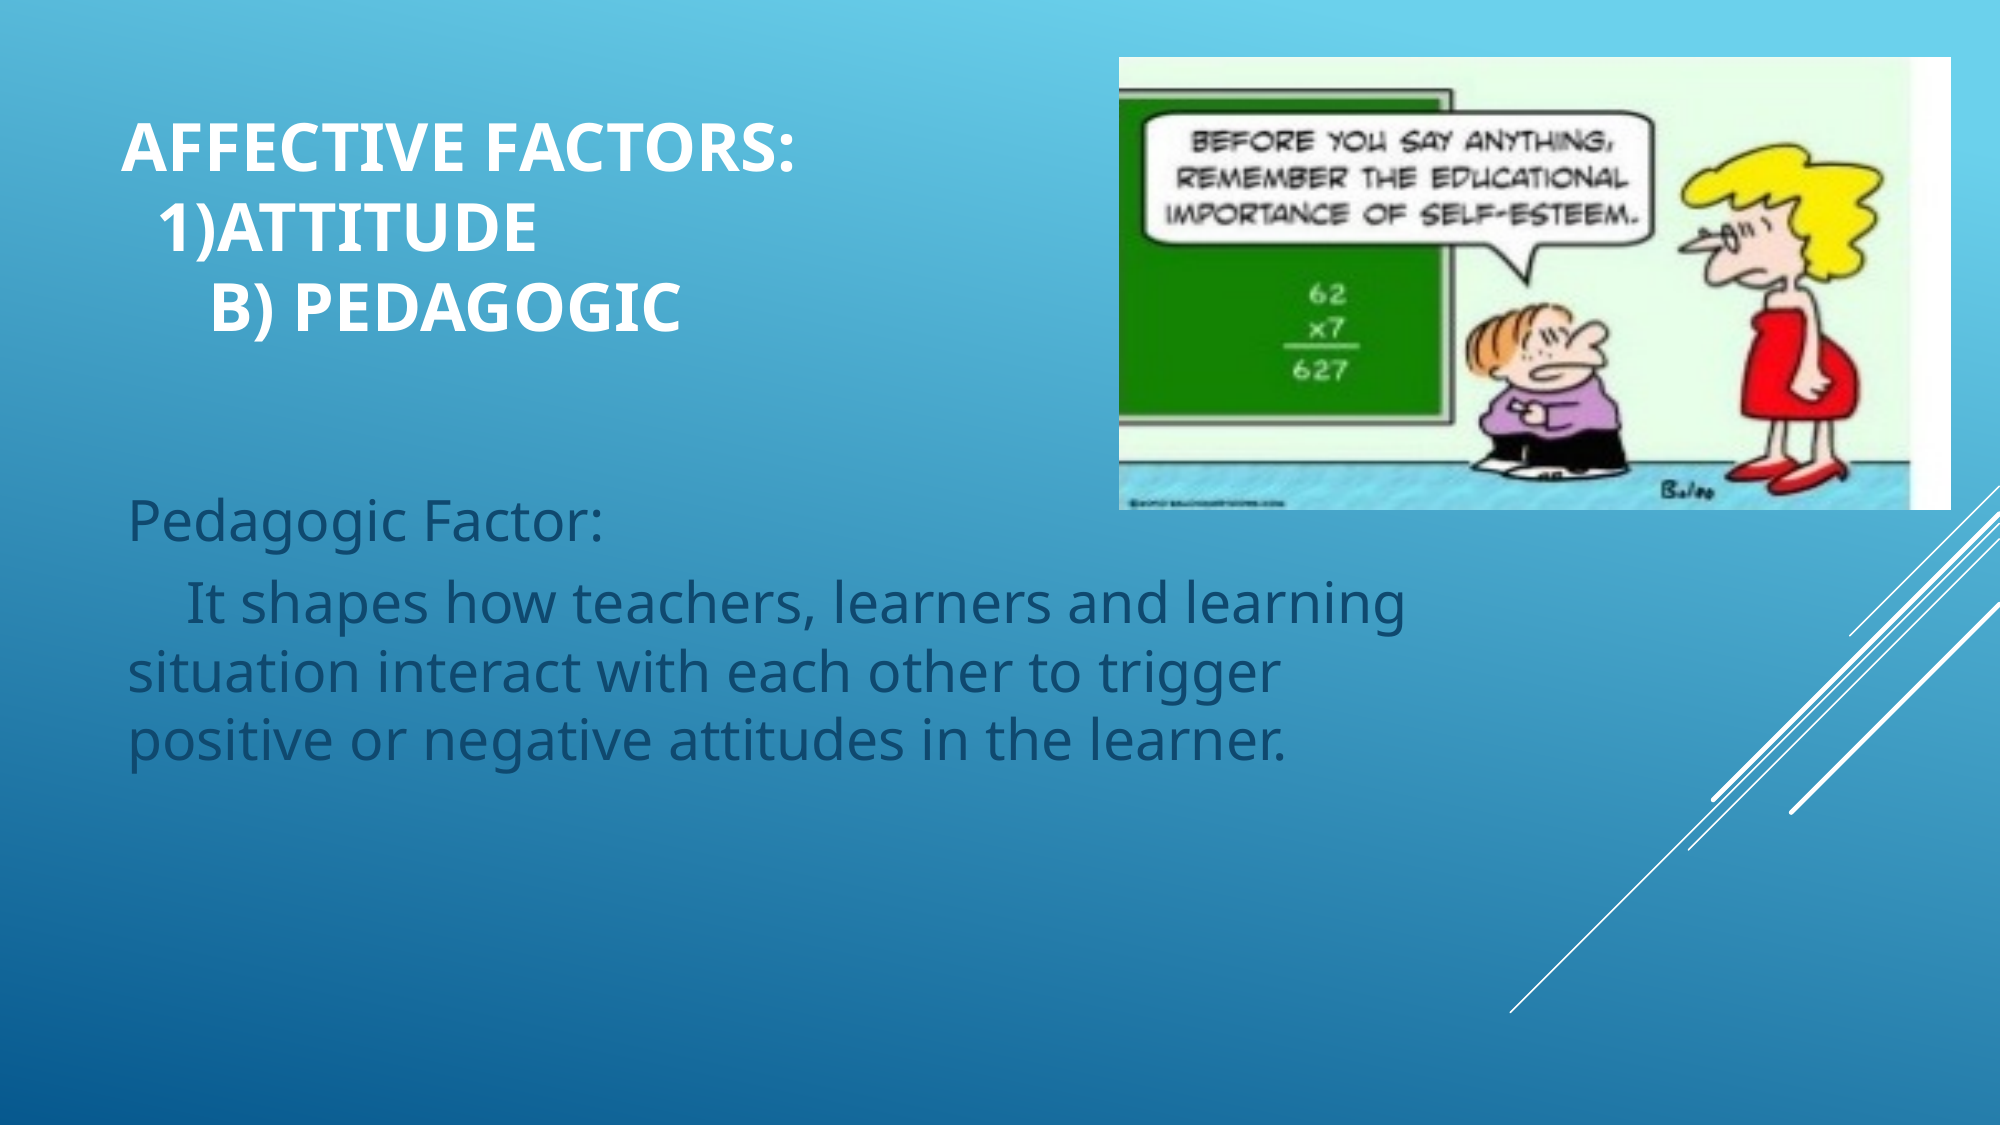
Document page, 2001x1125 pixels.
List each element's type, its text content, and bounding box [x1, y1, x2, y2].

list Pedagogic Factor: It shapes how teachers, learners and learning situation interact with each other to trigger positive or negative attitudes in the learner. [112, 477, 1513, 786]
picture [1119, 56, 1951, 510]
title Affective Factors: 1)Attitude B) Pedagogic [106, 0, 1757, 450]
